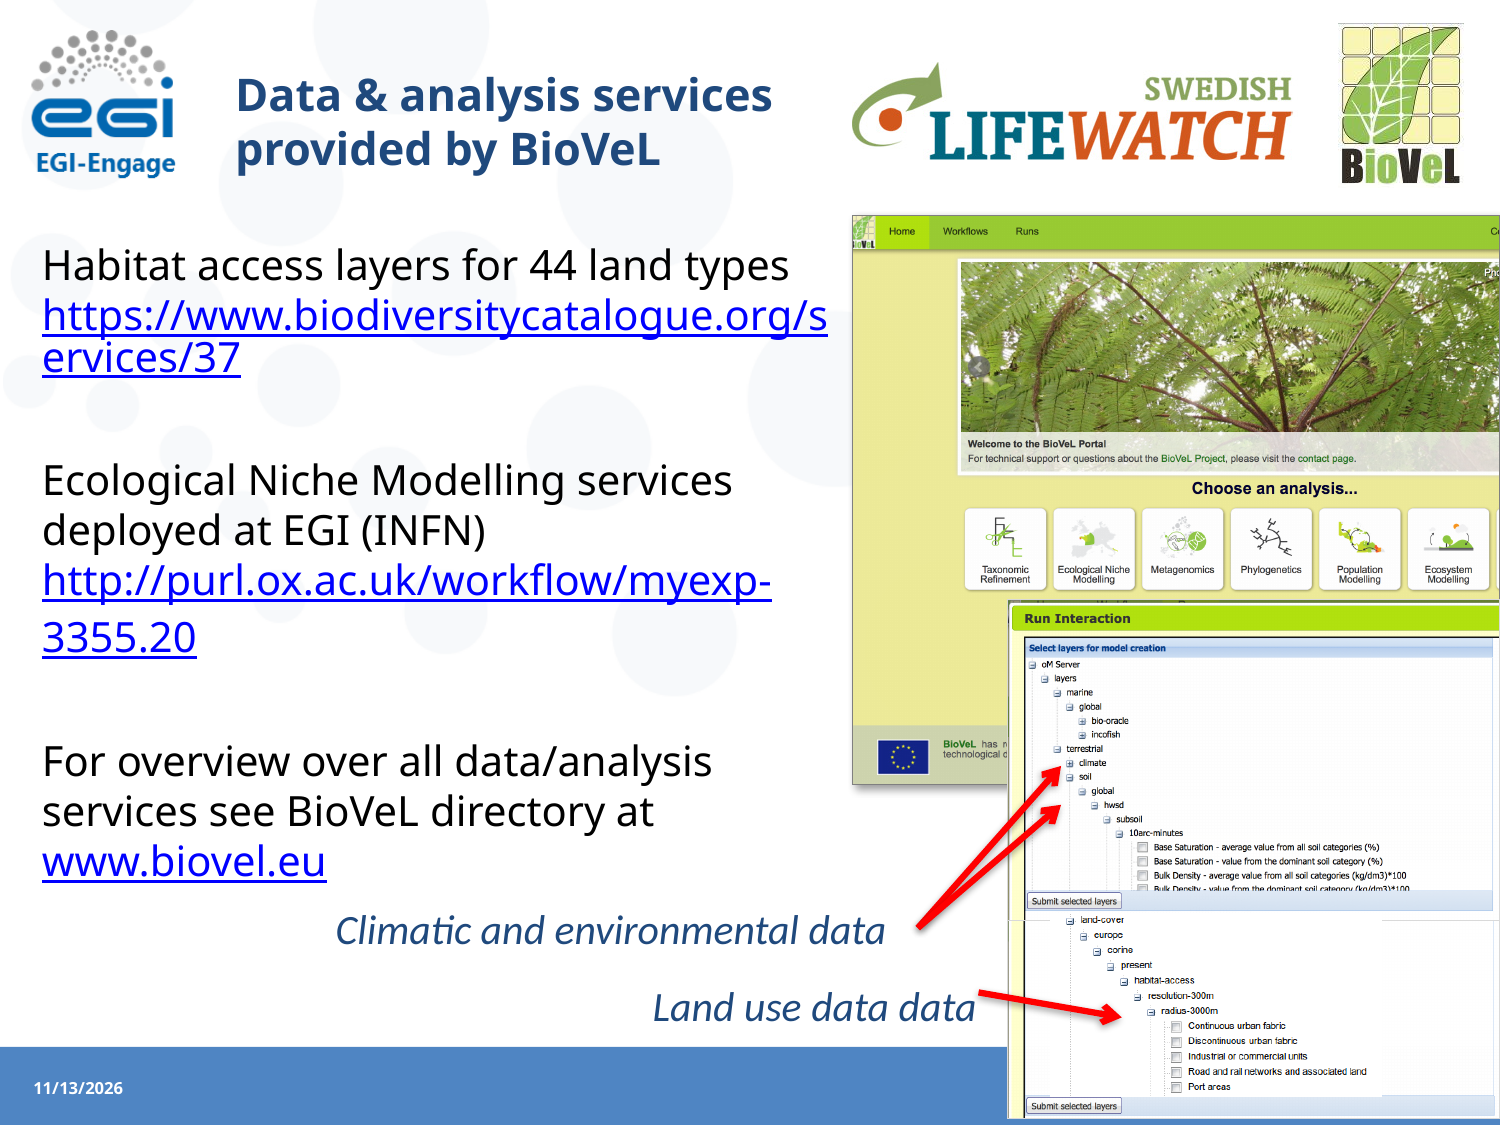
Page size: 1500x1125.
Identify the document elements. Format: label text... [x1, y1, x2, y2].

text_box Climatic and environmental data [320, 895, 902, 960]
title Data & analysis services provided by BioVeL [220, 39, 834, 202]
list Habitat access layers for 44 land types https://www.biodiversitycatalogue.org/services/37 Ecological Niche Modelling services deployed at EGI (INFN) http://purl.ox.ac.uk/workflow/myexp-3355.20 For overview over all data/analysis services see BioVeL directory at www.biovel.eu [27, 231, 861, 974]
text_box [917, 804, 1062, 929]
text_box Land use data data [638, 972, 1002, 1037]
picture [3, 0, 1500, 785]
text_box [917, 765, 1062, 804]
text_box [978, 992, 1122, 1018]
picture [1338, 23, 1464, 188]
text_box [1007, 599, 1500, 1119]
